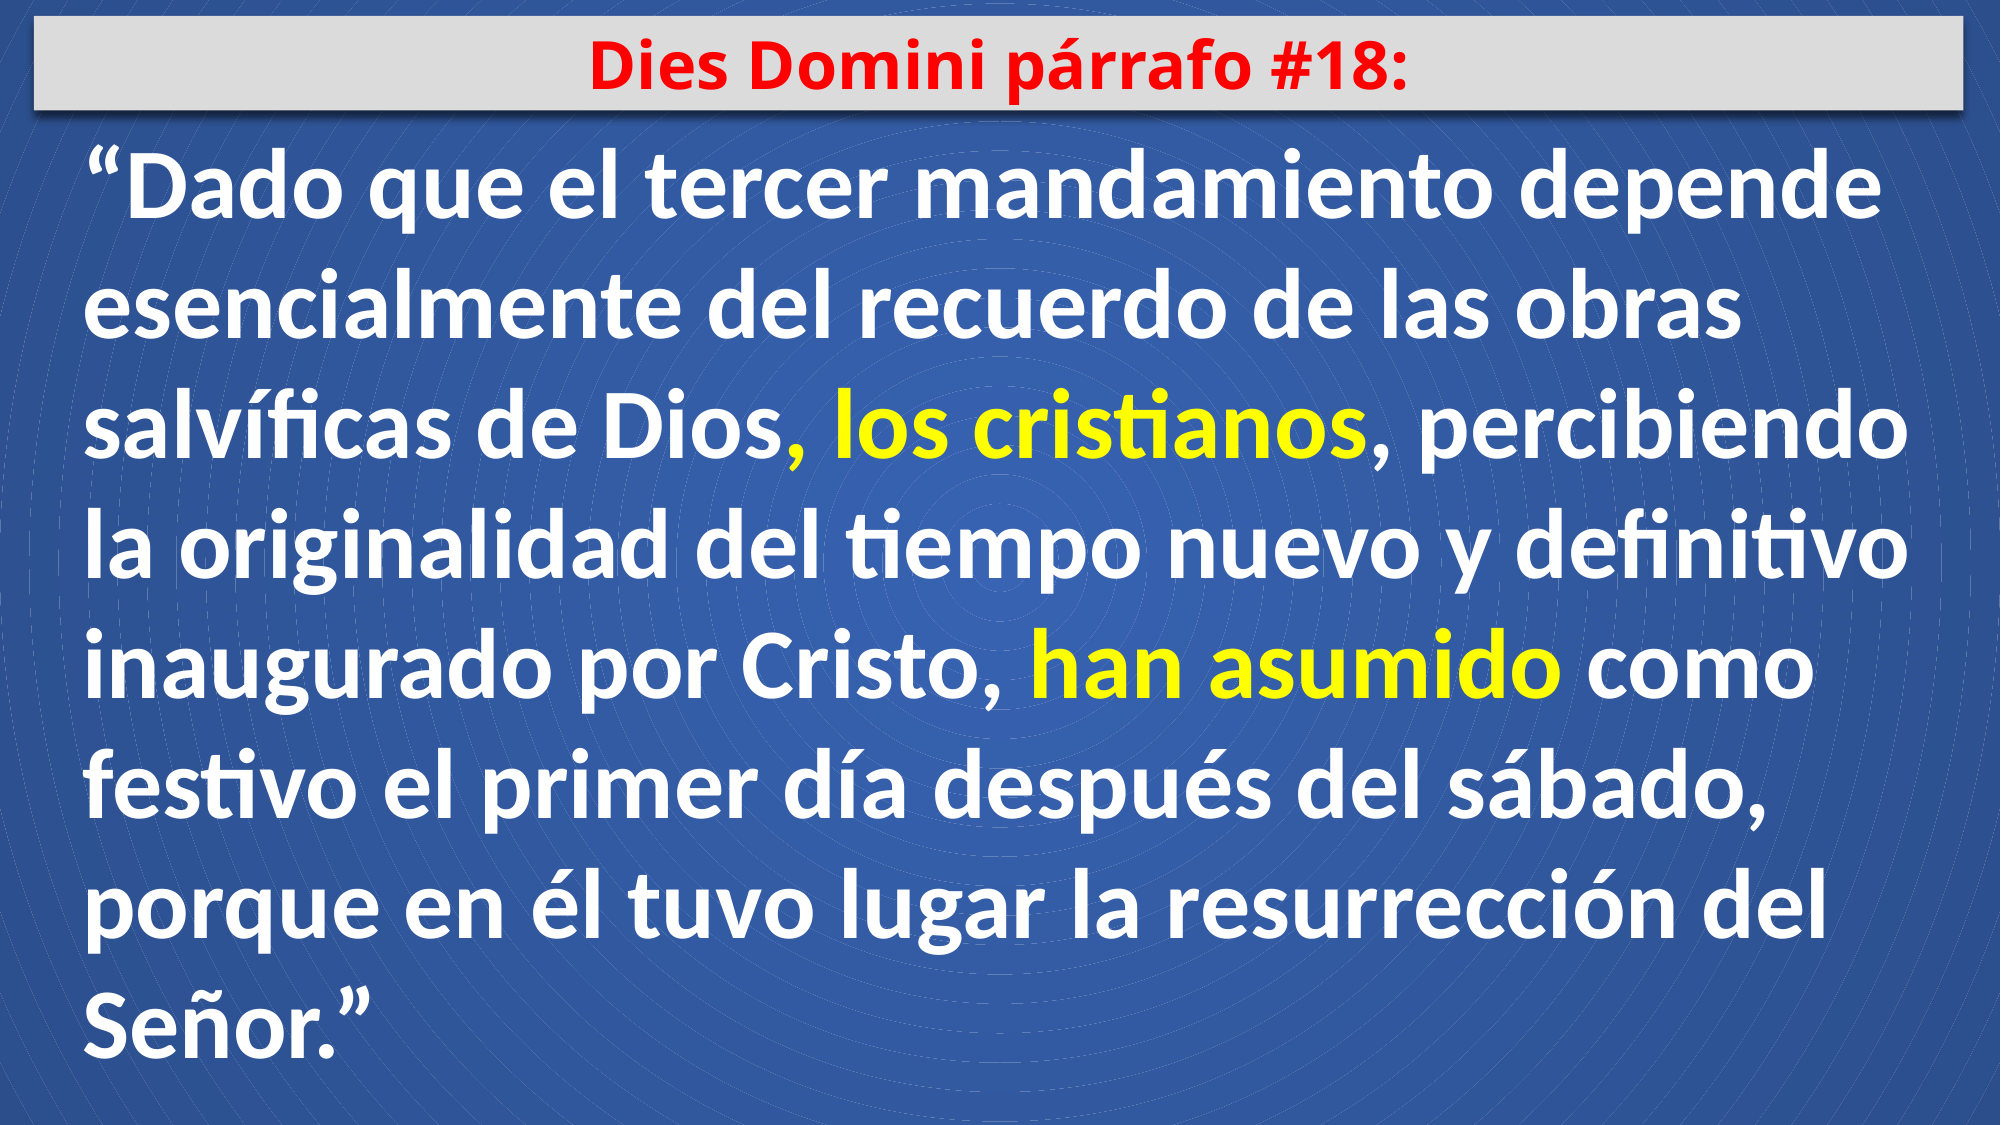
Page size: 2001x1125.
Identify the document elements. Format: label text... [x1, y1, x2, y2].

text_box Dies Domini párrafo #18: [33, 15, 1964, 111]
text_box “Dado que el tercer mandamiento depende esencialmente del recuerdo de las obras salvíficas de Dios, los cristianos, percibiendo la originalidad del tiempo nuevo y definitivo inaugurado por Cristo, han asumido como festivo el primer día después del sábado, porque en él tuvo lugar la resurrección del Señor.” [67, 126, 1930, 1086]
